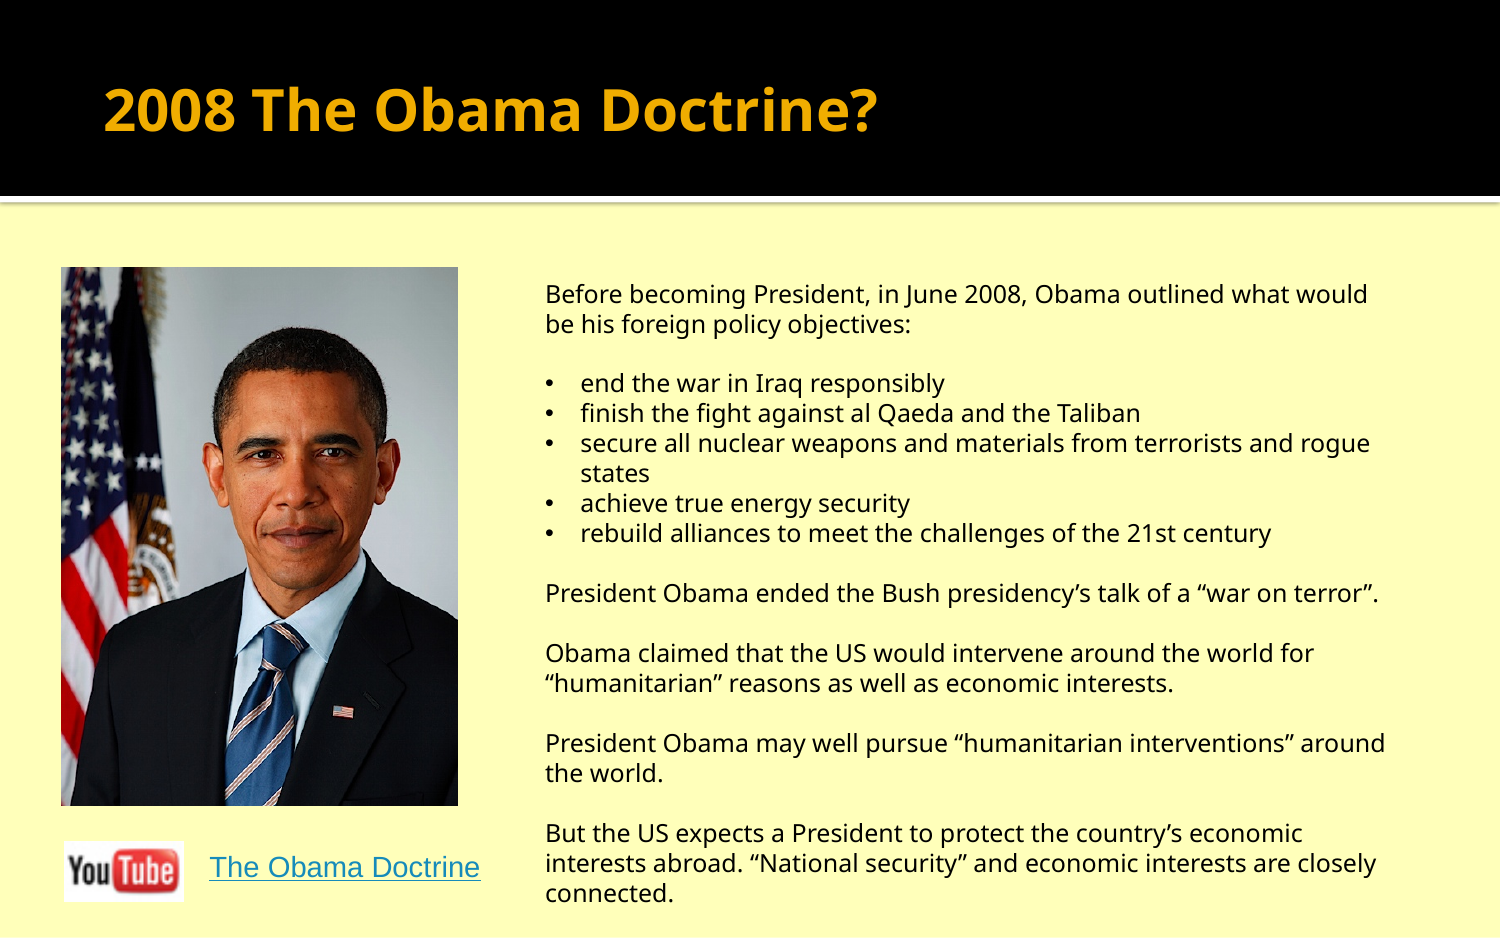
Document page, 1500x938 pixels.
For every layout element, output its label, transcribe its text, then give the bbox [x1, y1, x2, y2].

text_box Before becoming President, in June 2008, Obama outlined what would be his foreign policy objectives: end the war in Iraq responsibly finish the fight against al Qaeda and the Taliban secure all nuclear weapons and materials from terrorists and rogue states achieve true energy security rebuild alliances to meet the challenges of the 21st century President Obama ended the Bush presidency’s talk of a “war on terror”. Obama claimed that the US would intervene around the world for “humanitarian” reasons as well as economic interests. President Obama may well pursue “humanitarian interventions” around the world. But the US expects a President to protect the country’s economic interests abroad. “National security” and economic interests are closely connected. [530, 270, 1405, 915]
title 2008 The Obama Doctrine? [88, 55, 1306, 162]
picture [64, 841, 184, 902]
text_box The Obama Doctrine [194, 841, 632, 892]
picture [61, 267, 458, 806]
